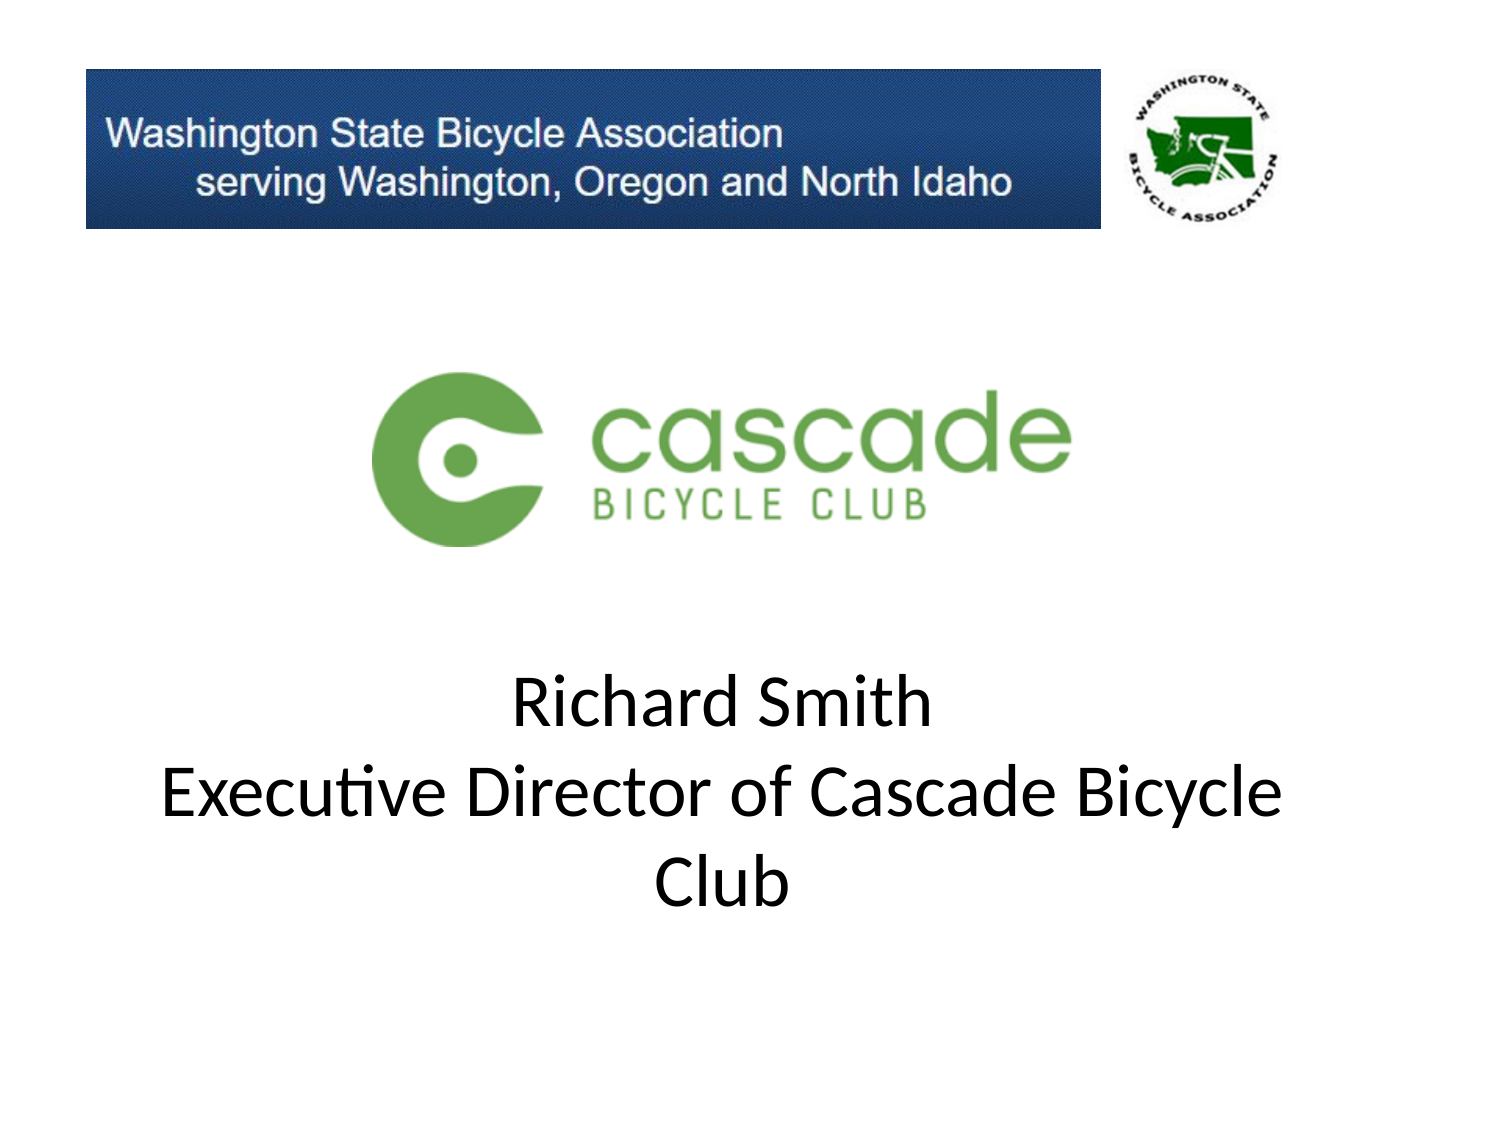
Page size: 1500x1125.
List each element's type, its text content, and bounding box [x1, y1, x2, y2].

text_box Richard Smith Executive Director of Cascade Bicycle Club [103, 644, 1342, 929]
picture [1123, 69, 1282, 228]
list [86, 69, 1101, 230]
picture [372, 371, 1073, 547]
